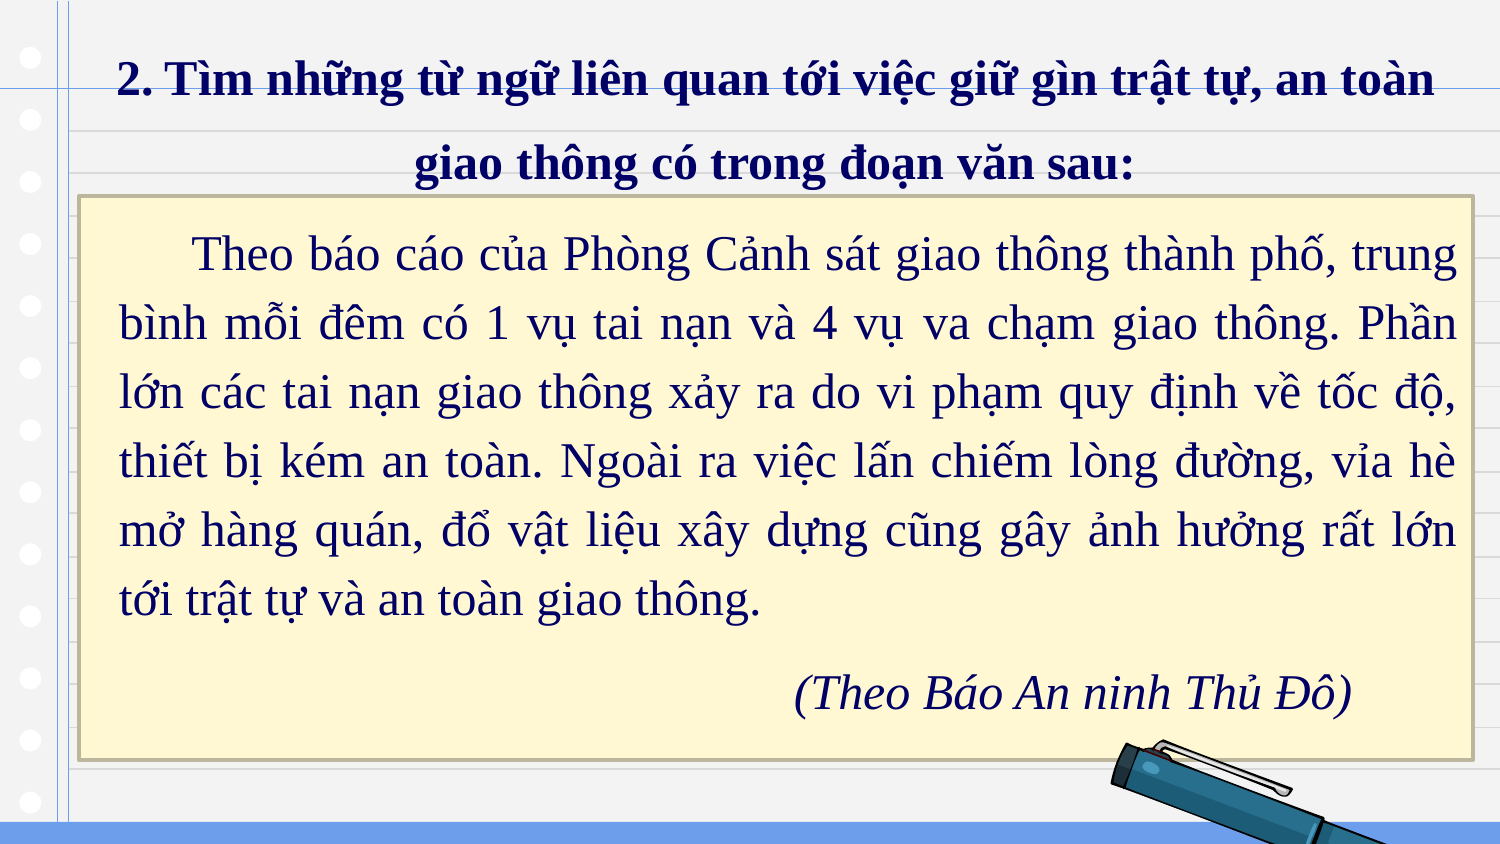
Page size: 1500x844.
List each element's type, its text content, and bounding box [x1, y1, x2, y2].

title 2. Tìm những từ ngữ liên quan tới việc giữ gìn trật tự, an toàn giao thông có trong đoạn văn sau: [88, 43, 1463, 168]
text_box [1100, 784, 1500, 844]
list Theo báo cáo của Phòng Cảnh sát giao thông thành phố, trung bình mỗi đêm có 1 vụ tai nạn và 4 vụ va chạm giao thông. Phần lớn các tai nạn giao thông xảy ra do vi phạm quy định về tốc độ, thiết bị kém an toàn. Ngoài ra việc lấn chiếm lòng đường, vỉa hè mở hàng quán, đổ vật liệu xây dựng cũng gây ảnh hưởng rất lớn tới trật tự và an toàn giao thông. (Theo Báo An ninh Thủ Đô) [77, 194, 1475, 762]
